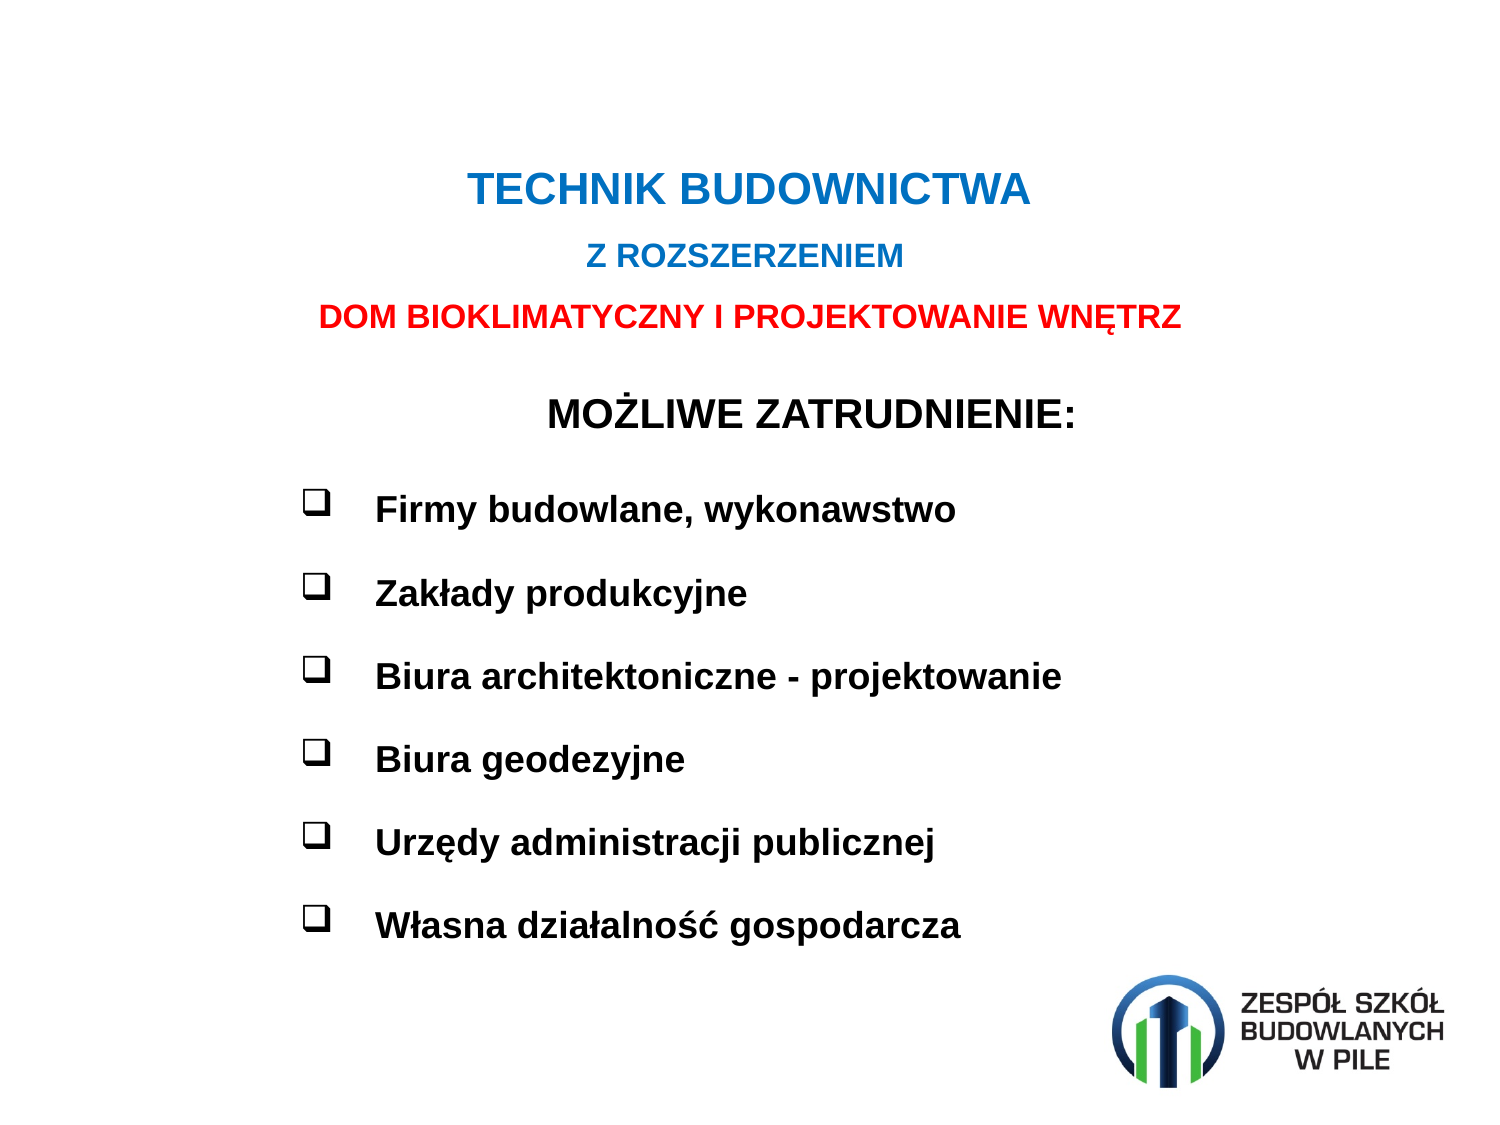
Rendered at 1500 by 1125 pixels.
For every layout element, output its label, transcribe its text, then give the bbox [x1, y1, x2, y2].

slide_number 11 [1059, 1059, 1397, 1103]
title TECHNIK BUDOWNICTWA Z ROZSZERZENIEM DOM BIOKLIMATYCZNY I PROJEKTOWANIE WNĘTRZ [0, 125, 1500, 410]
list MOŻLIWE ZATRUDNIENIE: Firmy budowlane, wykonawstwo Zakłady produkcyjne Biura architektoniczne - projektowanie Biura geodezyjne Urzędy administracji publicznej Własna działalność gospodarcza [123, 385, 1500, 1059]
picture [1104, 964, 1453, 1098]
